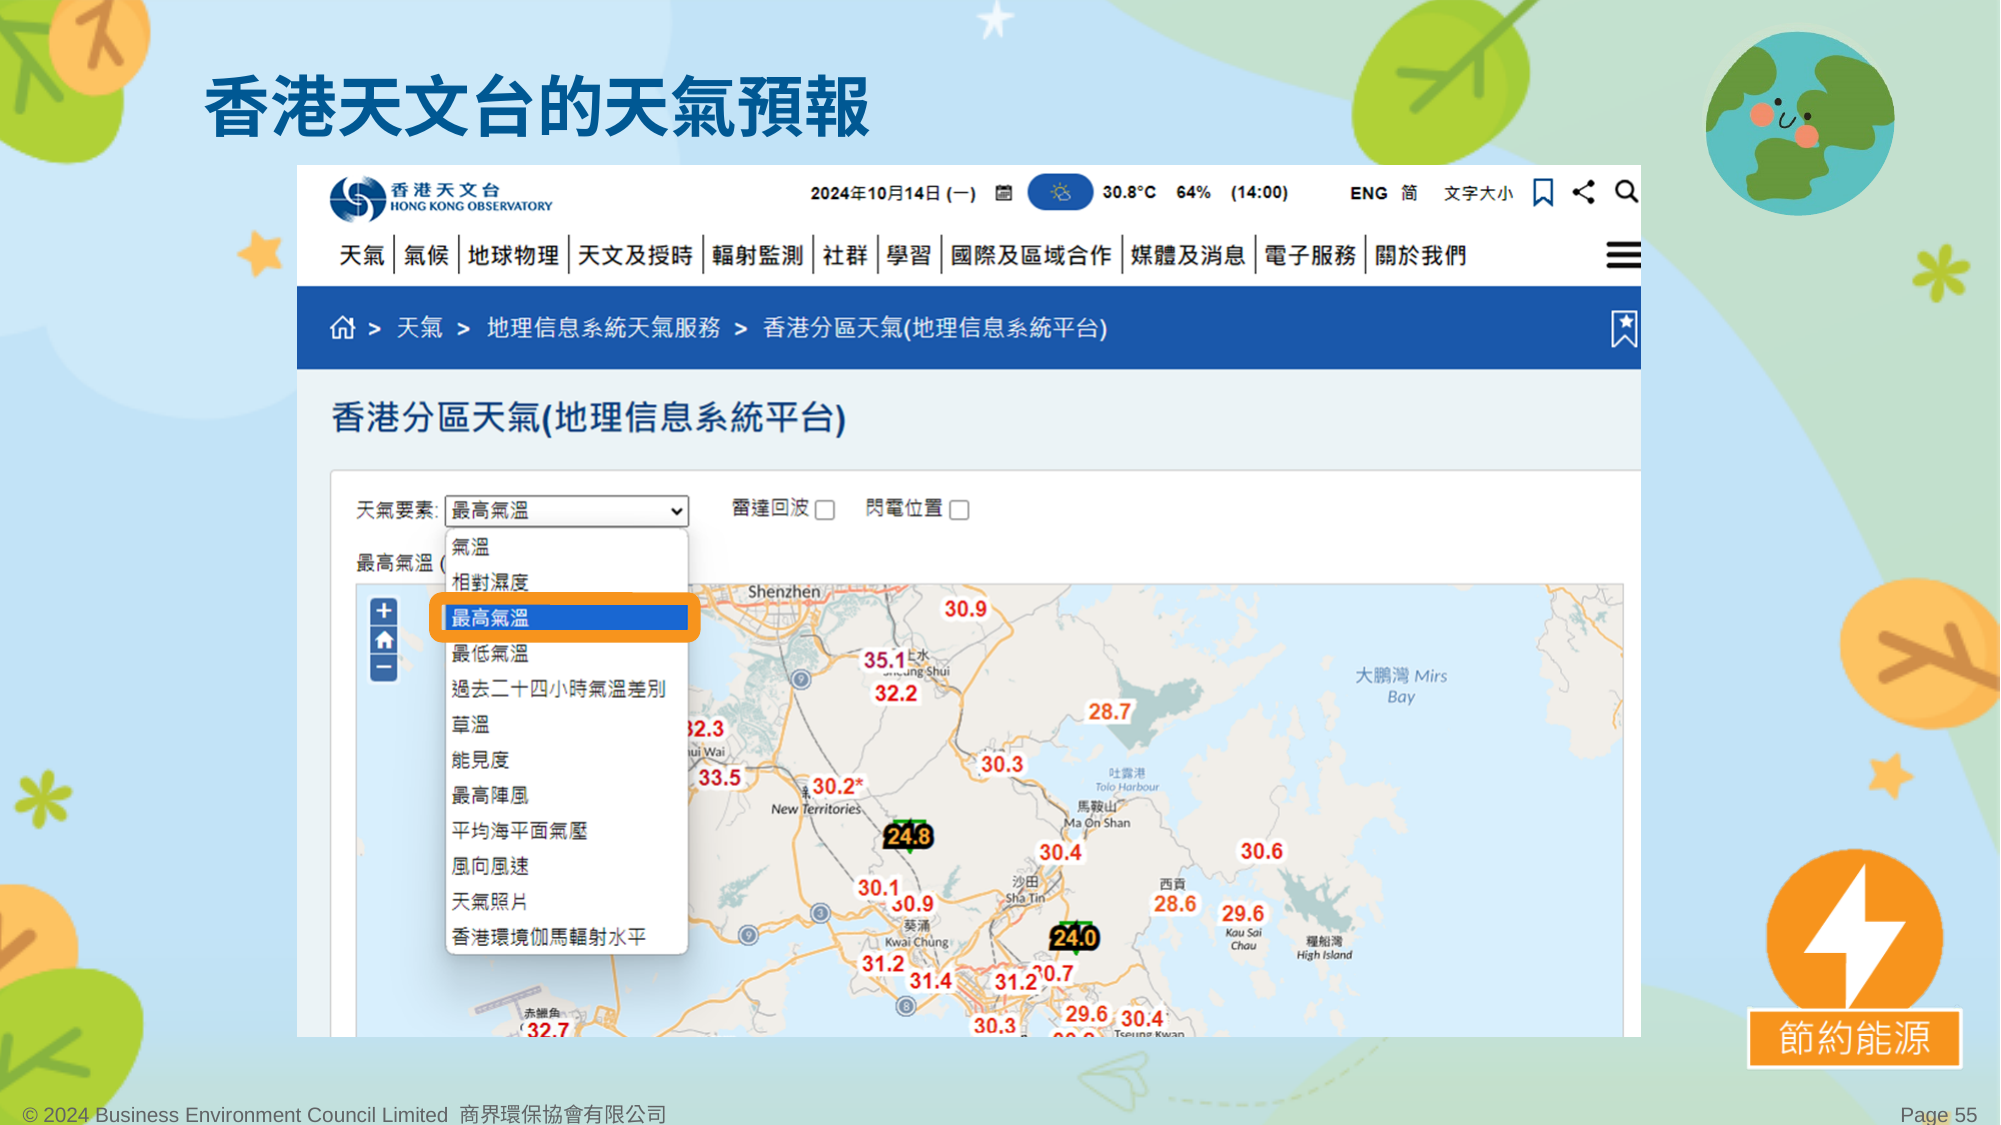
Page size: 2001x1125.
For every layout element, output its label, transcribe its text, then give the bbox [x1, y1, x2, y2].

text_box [297, 165, 1641, 1037]
slide_number Page 55 [1771, 1093, 1993, 1125]
footer © 2024 Business Environment Council Limited 商界環保協會有限公司 [7, 1093, 1048, 1121]
picture [0, 0, 2000, 1125]
text_box 香港天文台的天氣預報 [188, 10, 1808, 199]
